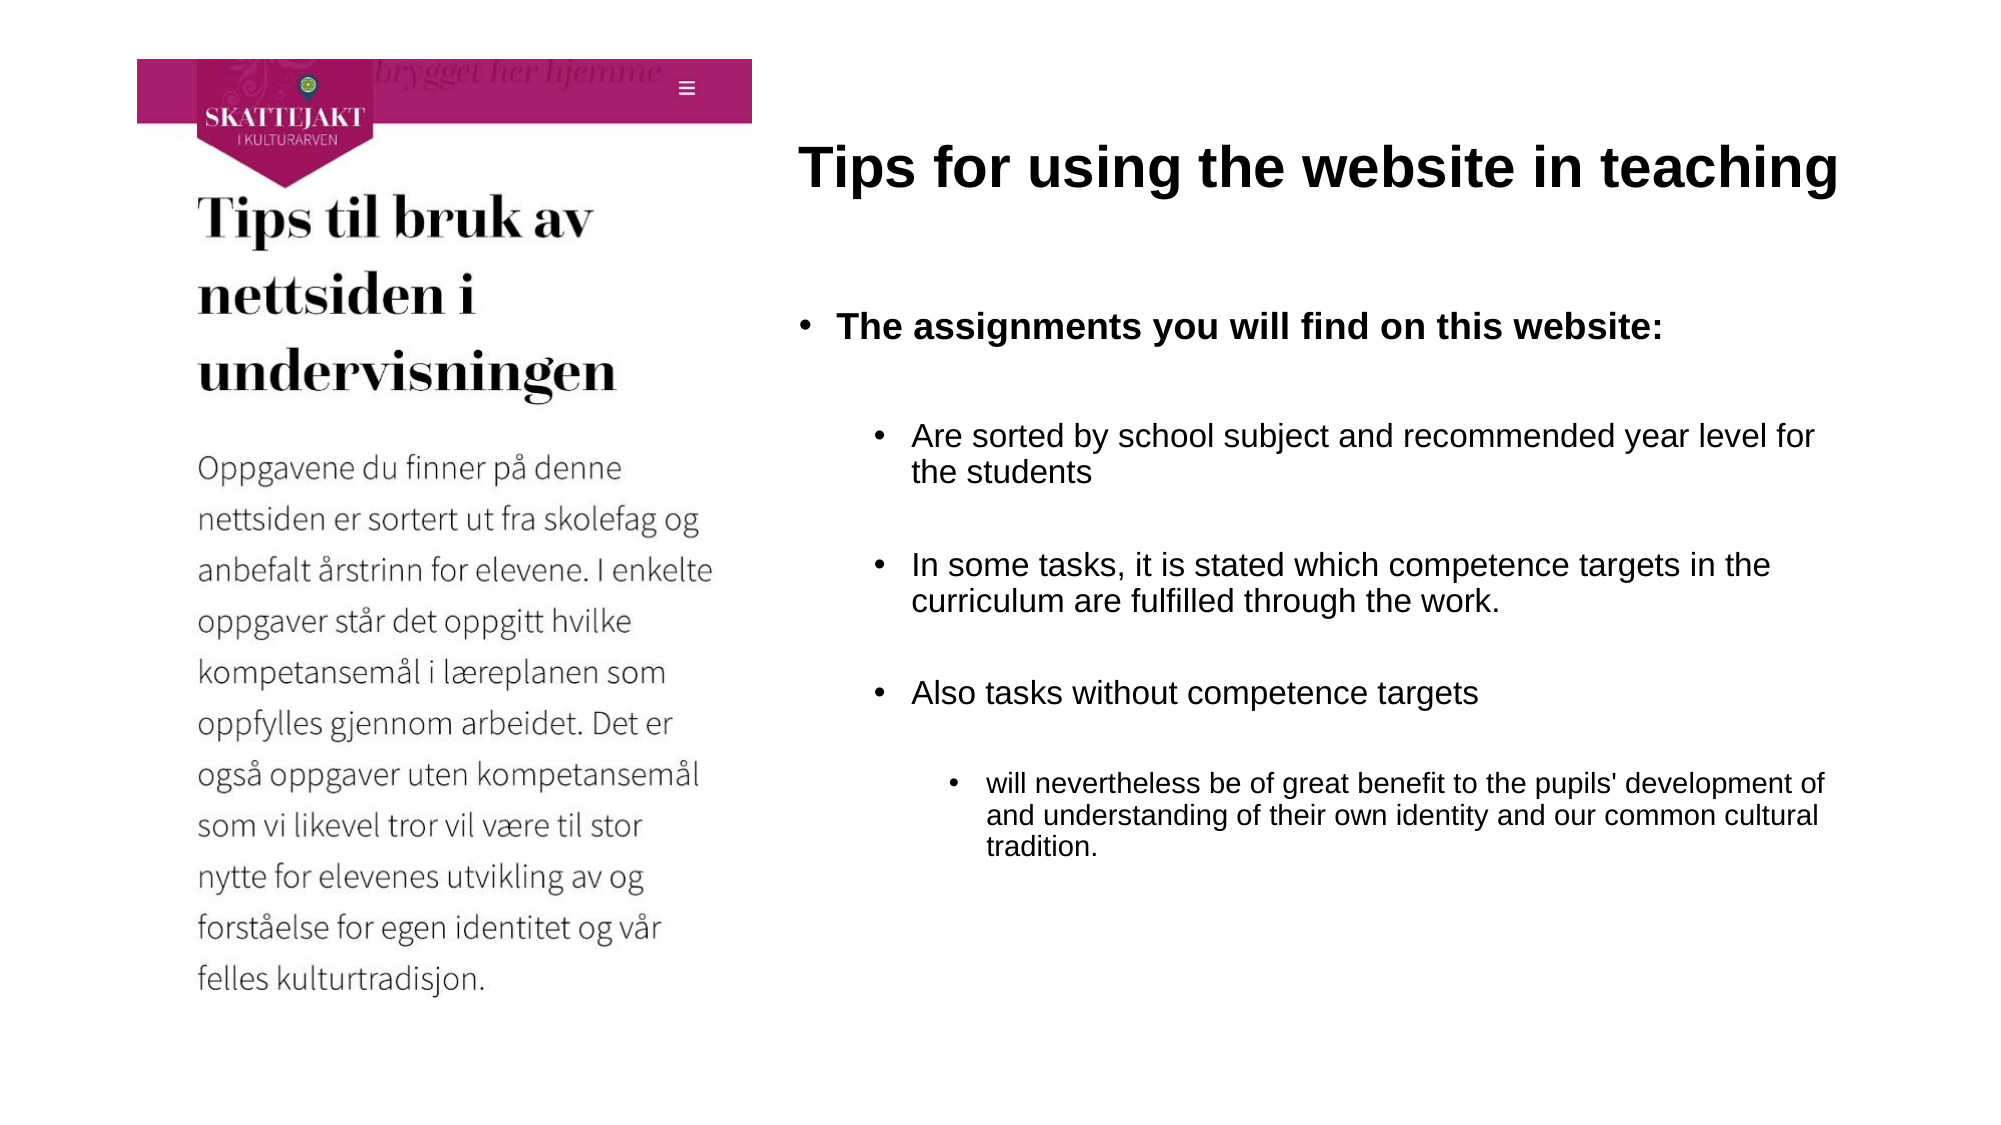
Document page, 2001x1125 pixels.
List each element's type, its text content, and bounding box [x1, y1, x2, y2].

title Tips for using the website in teaching [783, 59, 1863, 278]
picture [137, 59, 752, 1014]
list The assignments you will find on this website: Are sorted by school subject and recommended year level for the students In some tasks, it is stated which competence targets in the curriculum are fulfilled through the work. Also tasks without competence targets will nevertheless be of great benefit to the pupils' development of and understanding of their own identity and our common cultural tradition. [783, 299, 1863, 1014]
